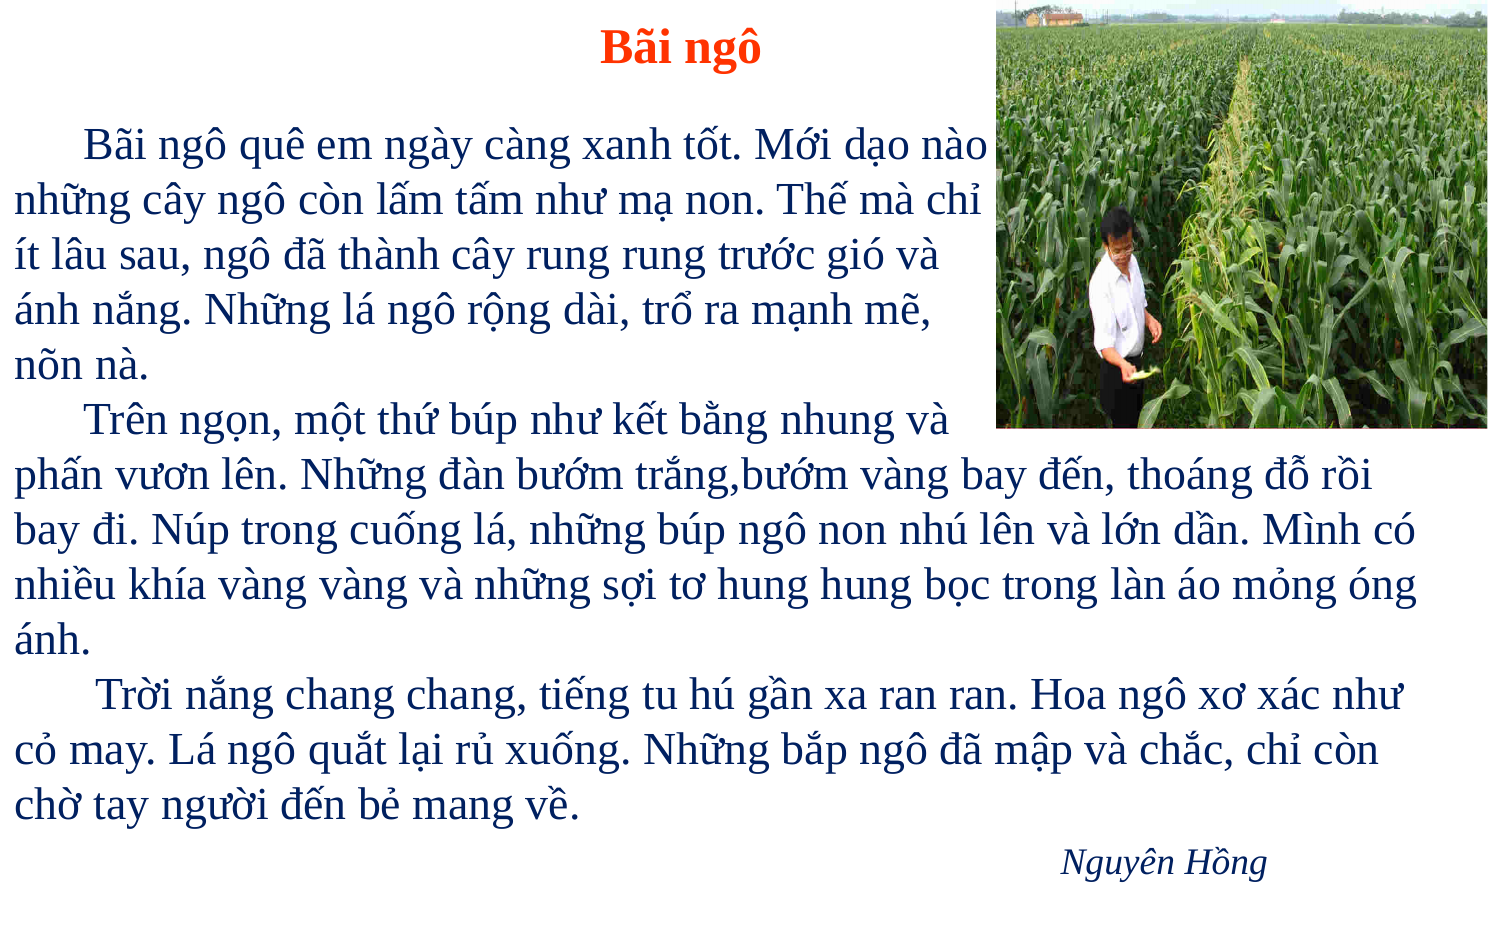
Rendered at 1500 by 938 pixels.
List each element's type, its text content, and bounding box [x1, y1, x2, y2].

text_box Bãi ngô quê em ngày càng xanh tốt. Mới dạo nào những cây ngô còn lấm tấm như mạ non. Thế mà chỉ ít lâu sau, ngô đã thành cây rung rung trước gió và ánh nắng. Những lá ngô rộng dài, trổ ra mạnh mẽ, nõn nà. Trên ngọn, một thứ búp như kết bằng nhung và phấn vươn lên. Những đàn bướm trắng,bướm vàng bay đến, thoáng đỗ rồi bay đi. Núp trong cuống lá, những búp ngô non nhú lên và lớn dần. Mình có nhiều khía vàng vàng và những sợi tơ hung hung bọc trong làn áo mỏng óng ánh. Trời nắng chang chang, tiếng tu hú gần xa ran ran. Hoa ngô xơ xác như cỏ may. Lá ngô quắt lại rủ xuống. Những bắp ngô đã mập và chắc, chỉ còn chờ tay người đến bẻ mang về. Nguyên Hồng [0, 106, 1449, 891]
text_box Bãi ngô [499, 6, 863, 81]
picture [995, 0, 1488, 430]
